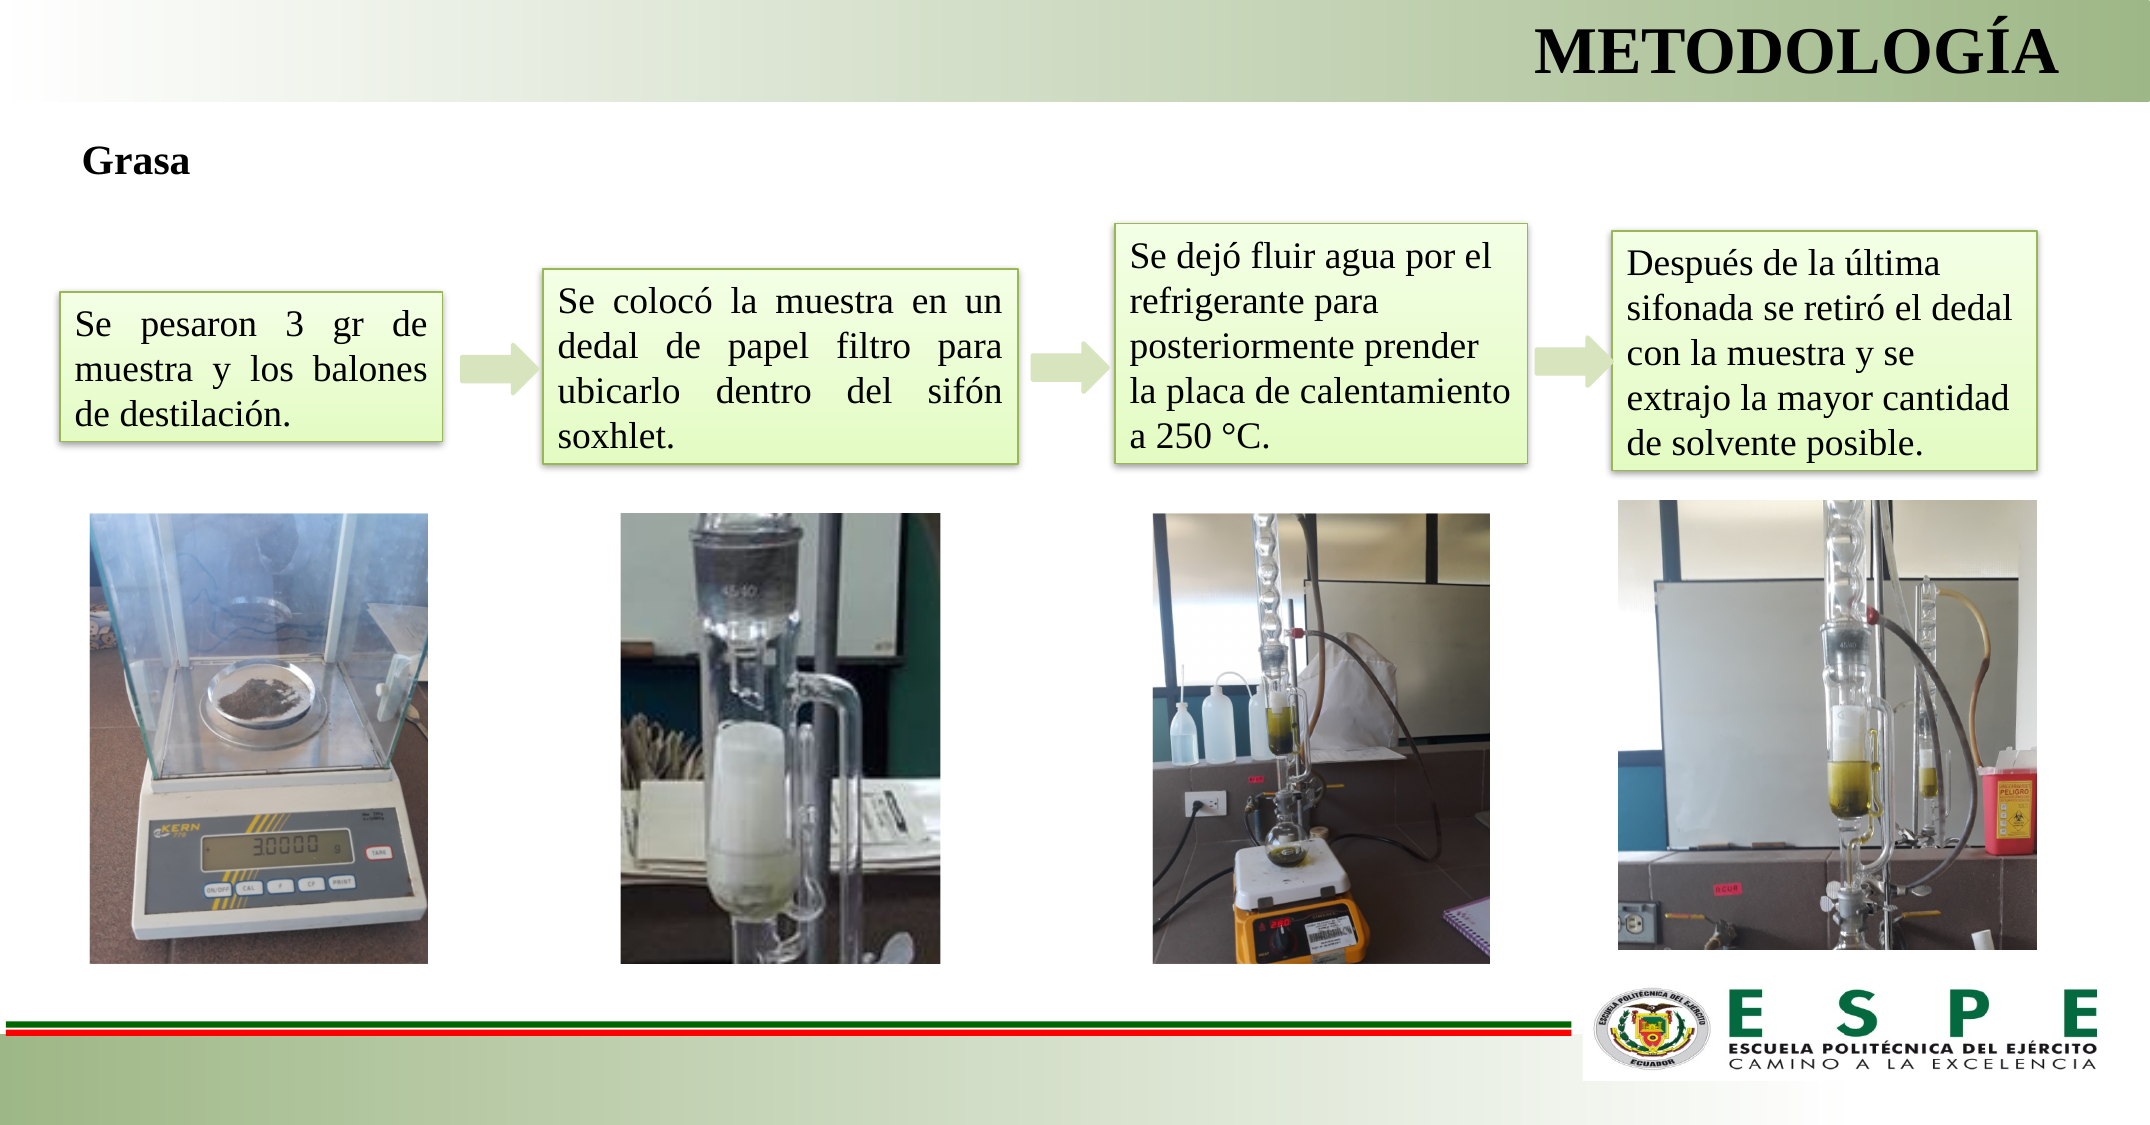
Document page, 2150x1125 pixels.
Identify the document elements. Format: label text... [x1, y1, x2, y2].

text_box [89, 499, 2038, 964]
text_box Grasa [66, 125, 565, 190]
title METODOLOGÍA [1304, 0, 2075, 74]
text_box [59, 223, 2038, 474]
picture [1582, 976, 2125, 1081]
